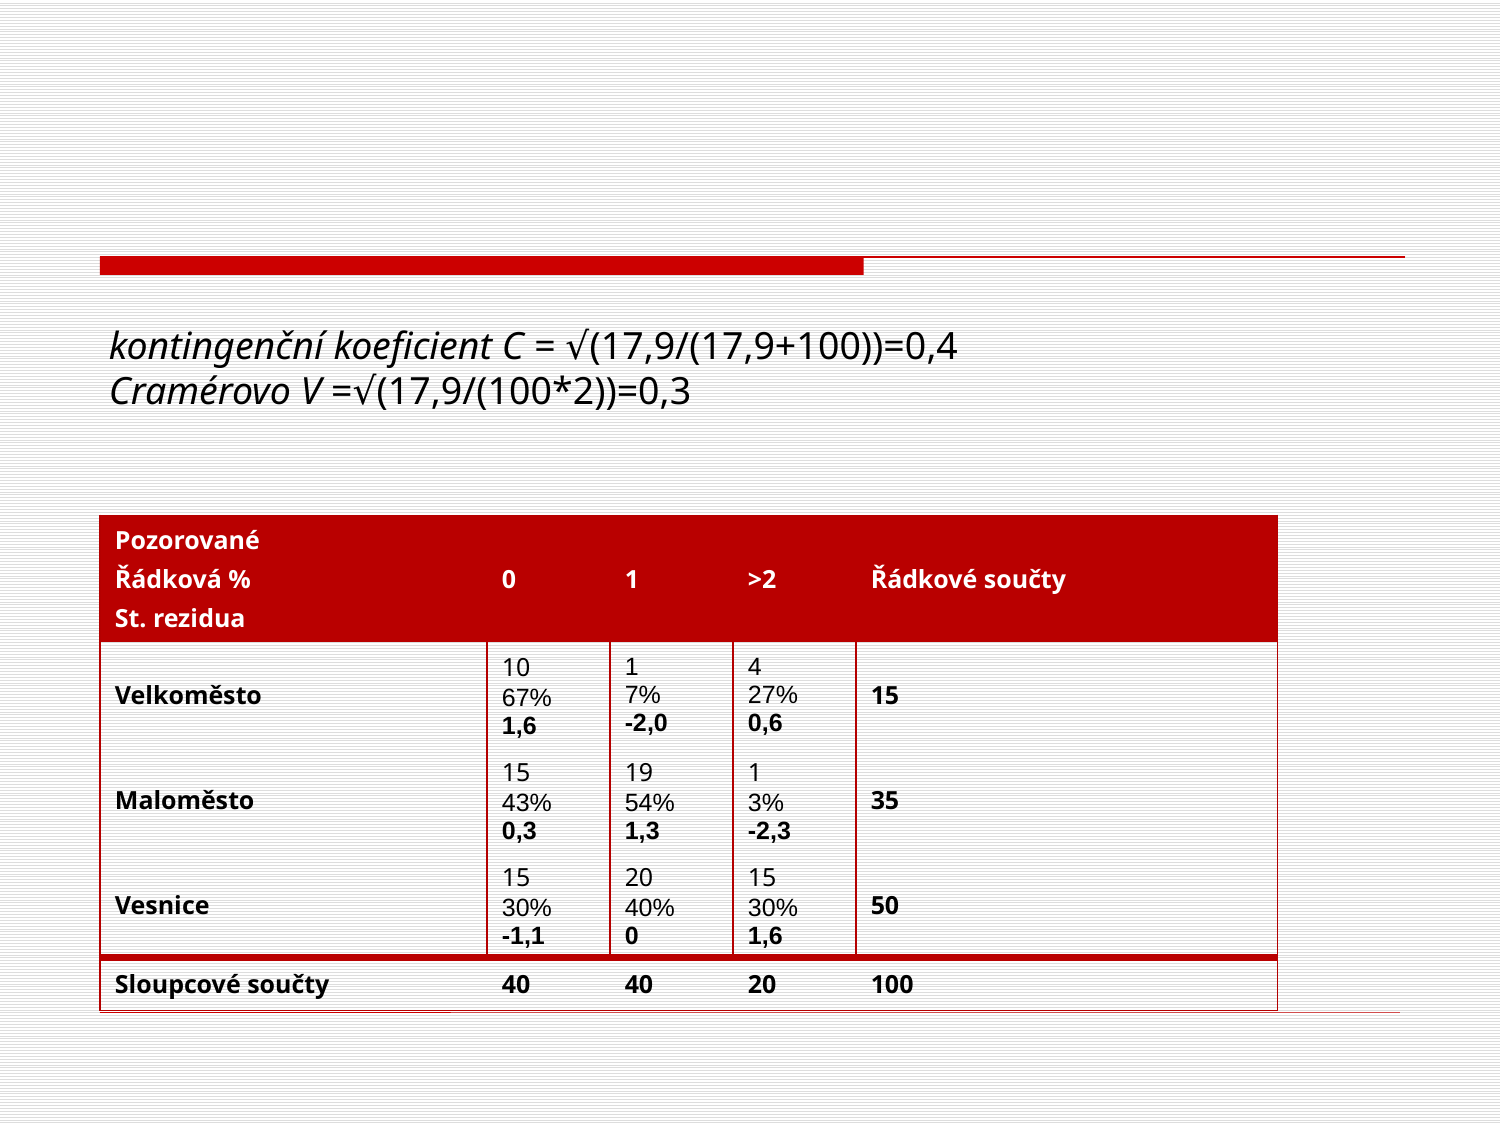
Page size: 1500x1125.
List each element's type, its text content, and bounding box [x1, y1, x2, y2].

table_cell 100 [856, 961, 1277, 1010]
table_header 0 [487, 516, 610, 642]
table_cell 15 43% 0,3 [488, 747, 609, 853]
table_cell 20 40% 0 [611, 853, 732, 954]
table_cell Sloupcové součty [101, 961, 487, 1010]
table_cell 1 3% -2,3 [734, 747, 855, 853]
table_cell 19 54% 1,3 [611, 747, 732, 853]
table_cell 40 [610, 961, 733, 1010]
table_cell 15 30% -1,1 [488, 853, 609, 954]
text_box kontingenční koeficient C = √(17,9/(17,9+100))=0,4 Cramérovo V =√(17,9/(100*2))=0,3 [94, 314, 1407, 420]
table_header Řádkové součty [856, 516, 1277, 642]
table_cell 35 [857, 747, 1277, 853]
table_cell 15 30% 1,6 [734, 853, 855, 954]
table_header >2 [733, 516, 856, 642]
table_header 1 [610, 516, 733, 642]
table_cell Velkoměsto [101, 642, 486, 747]
table_cell 10 67% 1,6 [488, 642, 609, 747]
table_cell Vesnice [101, 853, 486, 954]
table_cell 1 7% -2,0 [611, 642, 732, 747]
table_cell Maloměsto [101, 747, 486, 853]
table_cell 20 [733, 961, 856, 1010]
table_cell 50 [857, 853, 1277, 954]
table_header Pozorované Řádková % St. rezidua [101, 516, 487, 642]
table_cell 40 [487, 961, 610, 1010]
table_cell 15 [857, 642, 1277, 747]
table_cell 4 27% 0,6 [734, 642, 855, 747]
